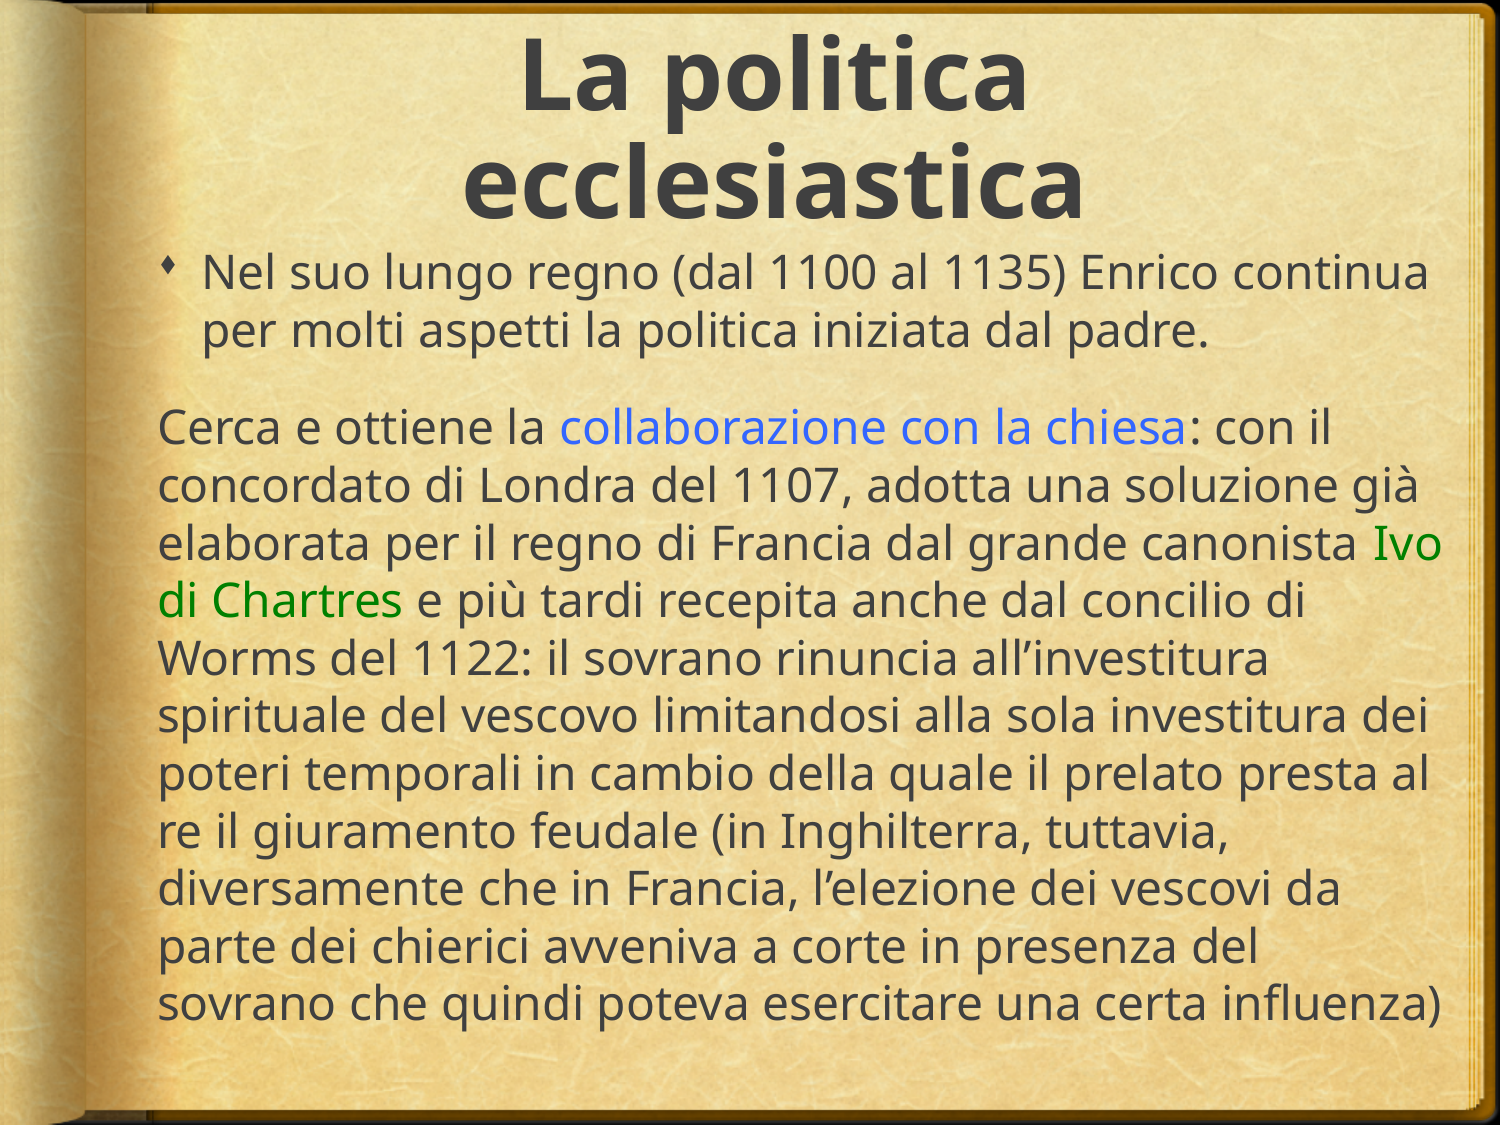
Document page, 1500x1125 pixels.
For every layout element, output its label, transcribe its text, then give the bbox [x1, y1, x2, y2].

list Nel suo lungo regno (dal 1100 al 1135) Enrico continua per molti aspetti la politica iniziata dal padre. Cerca e ottiene la collaborazione con la chiesa: con il concordato di Londra del 1107, adotta una soluzione già elaborata per il regno di Francia dal grande canonista Ivo di Chartres e più tardi recepita anche dal concilio di Worms del 1122: il sovrano rinuncia all’investitura spirituale del vescovo limitandosi alla sola investitura dei poteri temporali in cambio della quale il prelato presta al re il giuramento feudale (in Inghilterra, tuttavia, diversamente che in Francia, l’elezione dei vescovi da parte dei chierici avveniva a corte in presenza del sovrano che quindi poteva esercitare una certa influenza) [142, 234, 1468, 1059]
title La politica ecclesiastica [178, 45, 1372, 216]
picture [0, 0, 1500, 1125]
